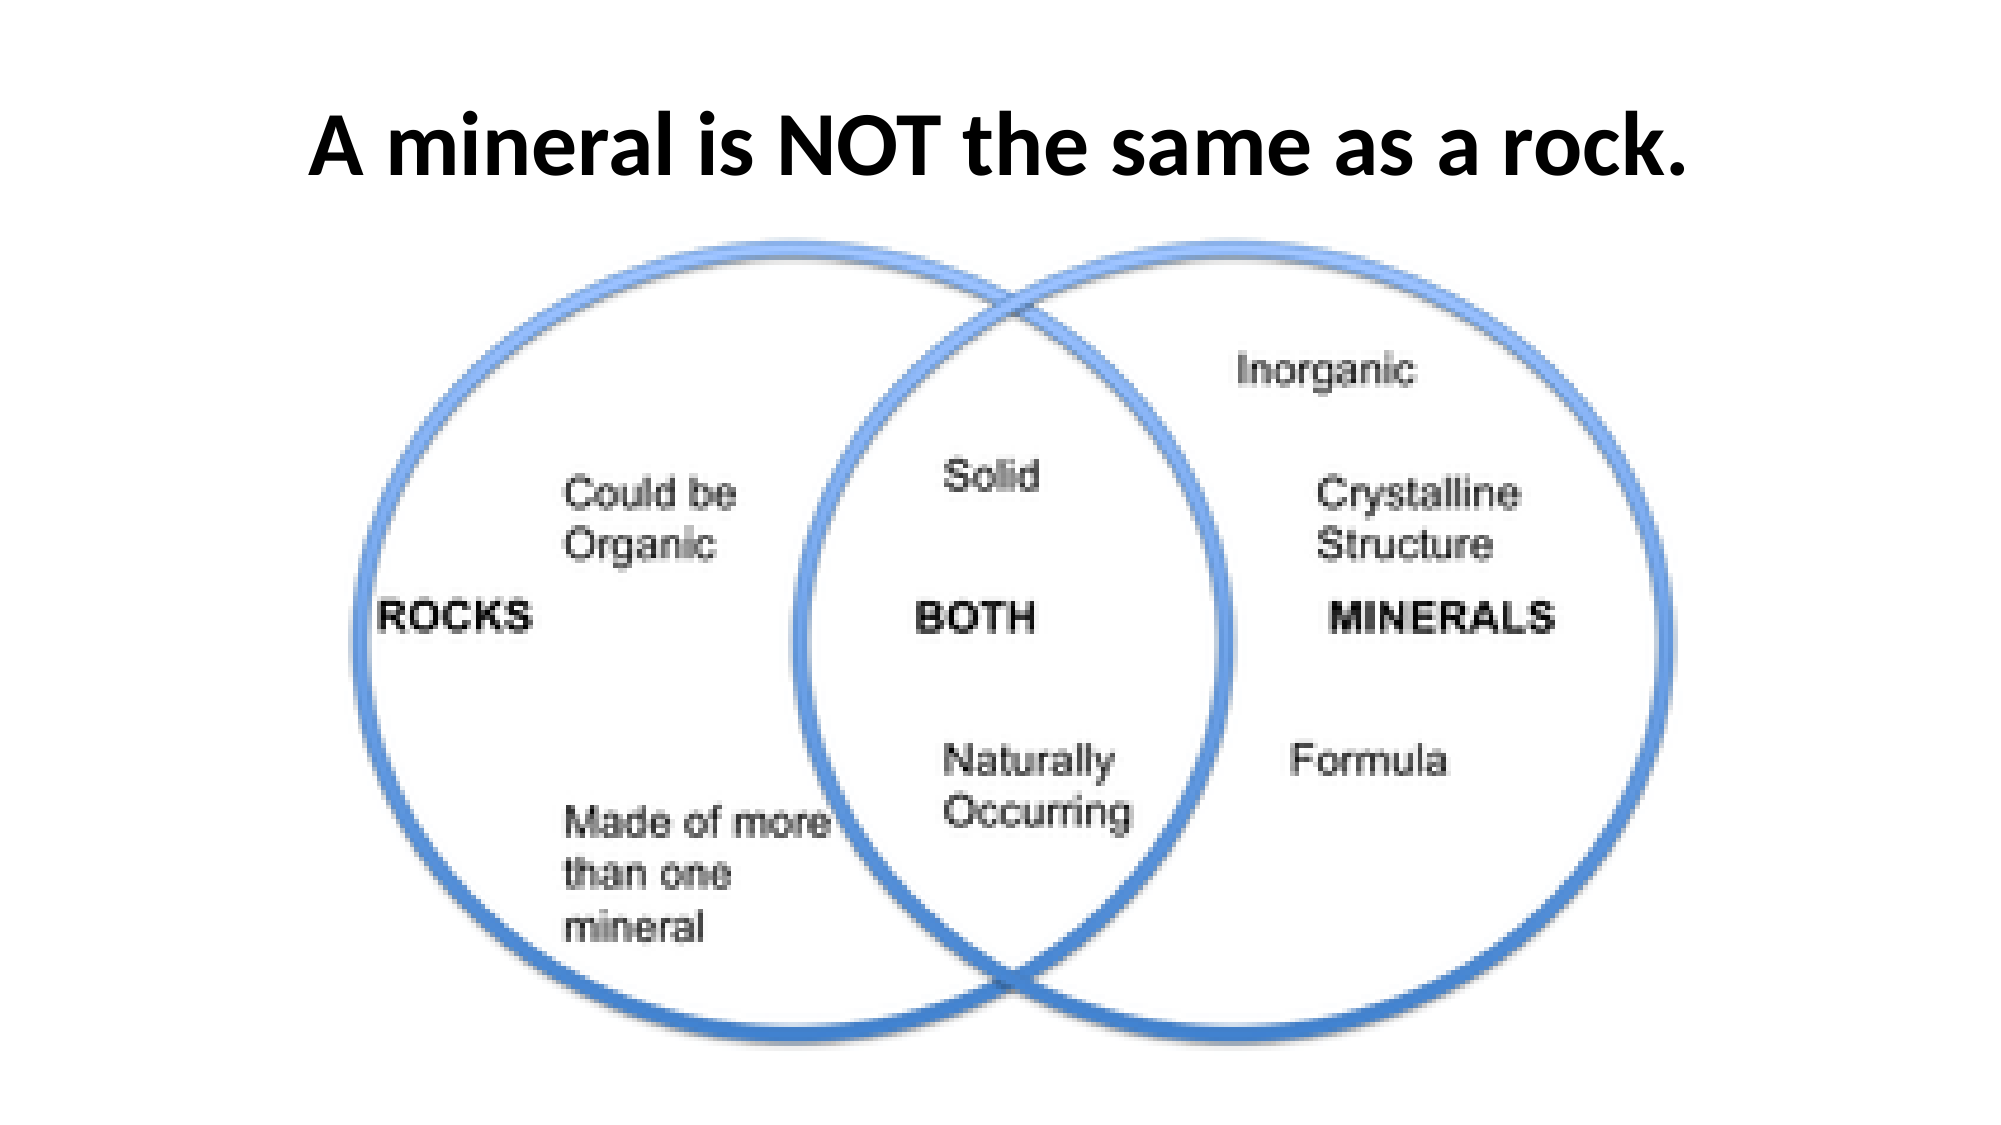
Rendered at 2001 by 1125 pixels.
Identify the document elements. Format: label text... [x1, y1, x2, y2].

picture [344, 237, 1683, 1056]
title A mineral is NOT the same as a rock. [99, 45, 1900, 233]
